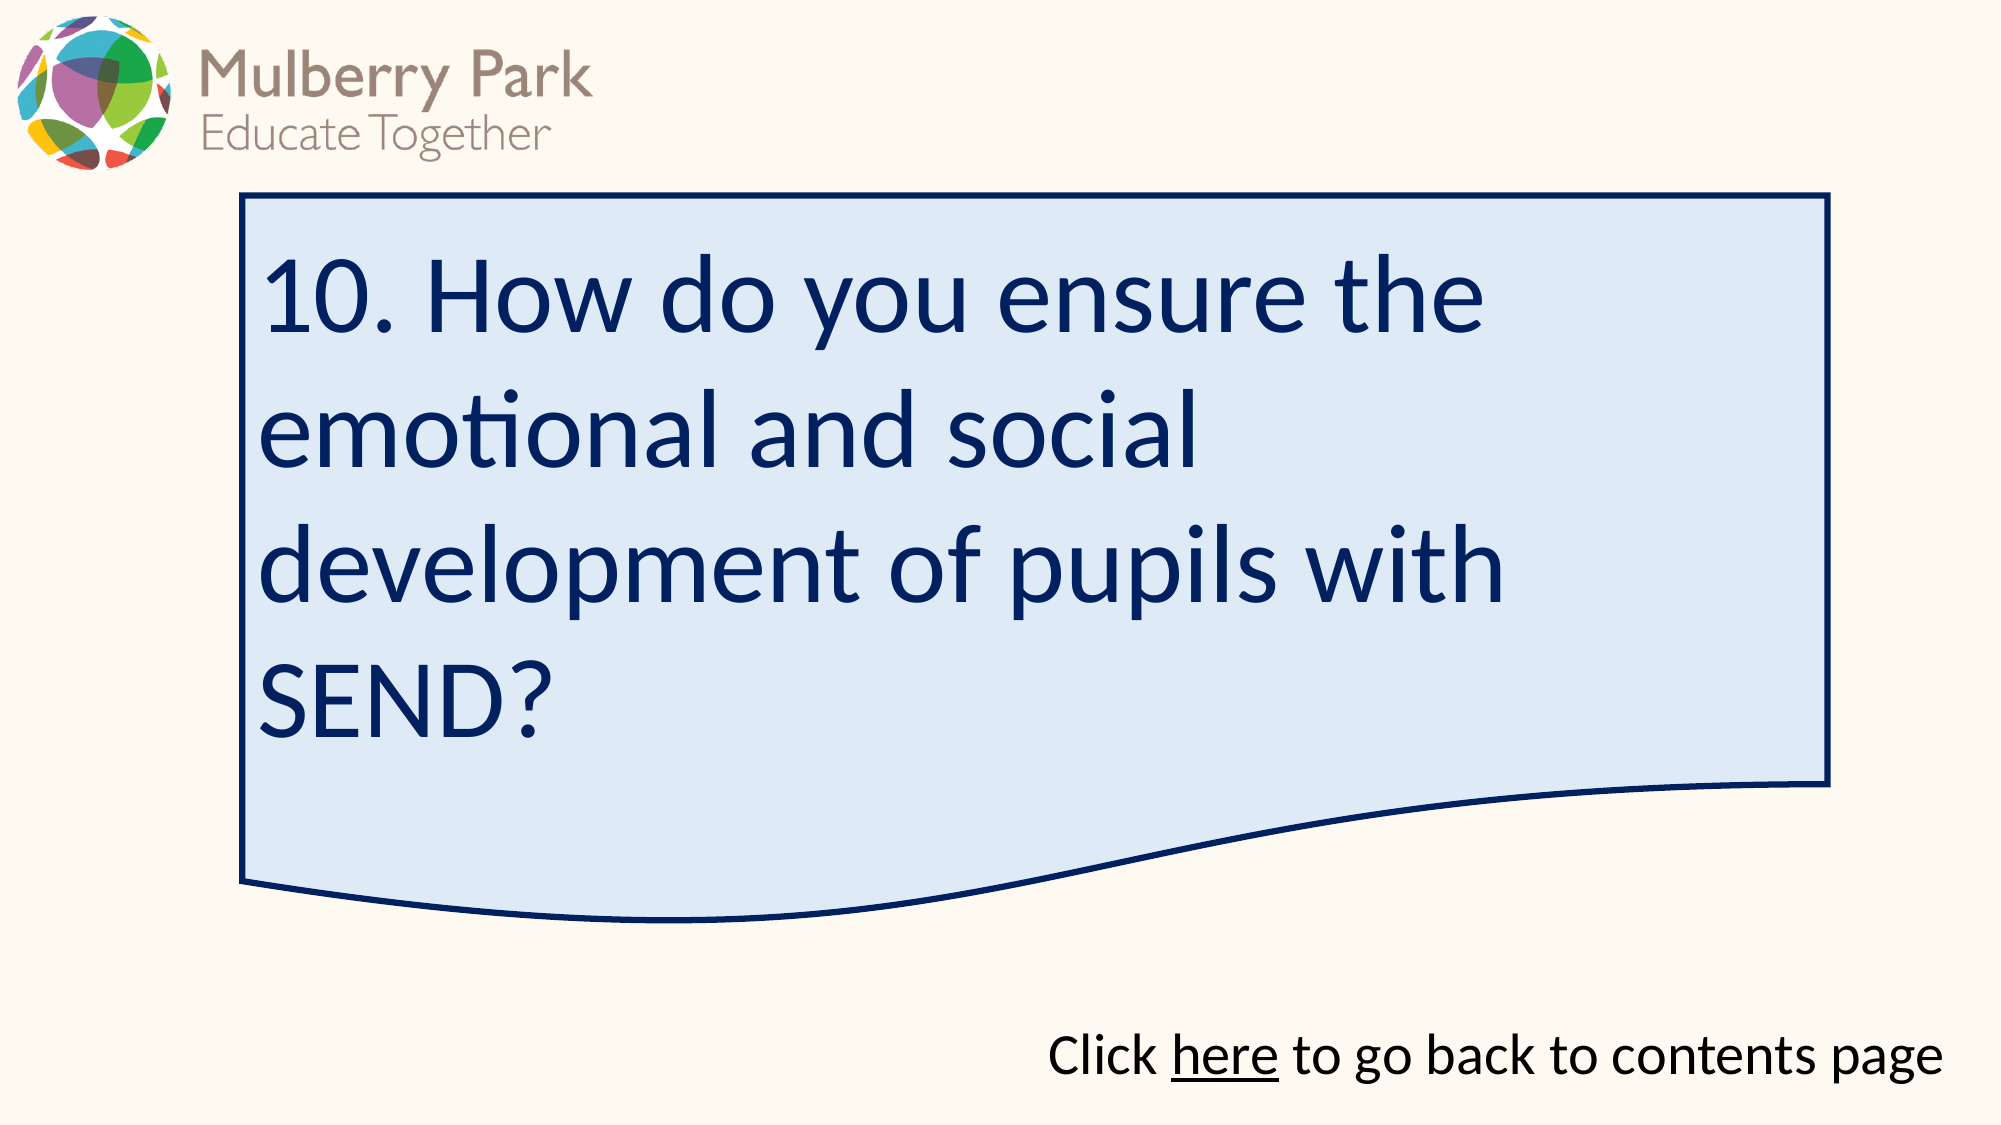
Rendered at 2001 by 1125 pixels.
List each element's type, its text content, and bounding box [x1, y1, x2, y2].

text_box Click here to go back to contents page [1034, 1008, 2000, 1094]
text_box 10. How do you ensure the emotional and social development of pupils with SEND? [241, 194, 1829, 922]
picture [9, 10, 601, 176]
